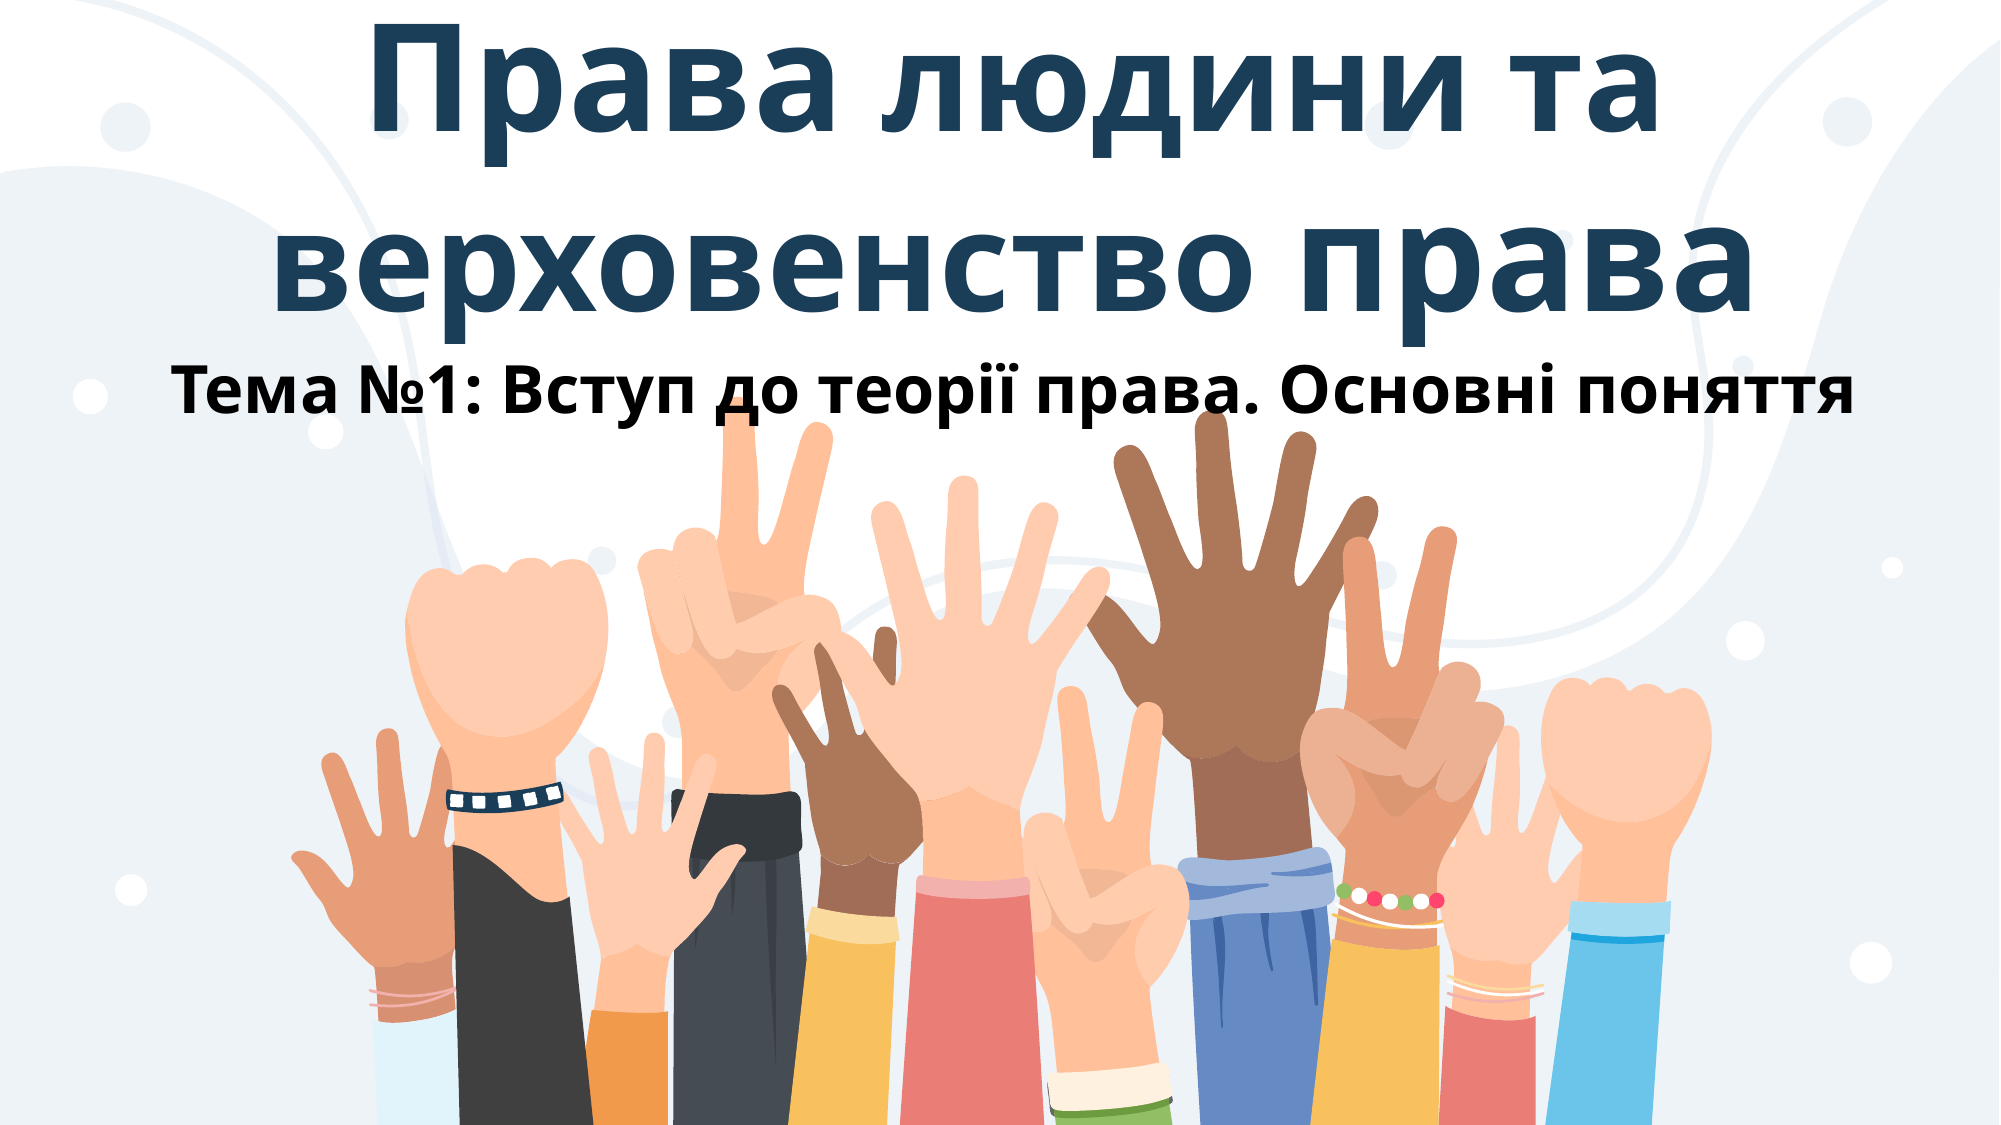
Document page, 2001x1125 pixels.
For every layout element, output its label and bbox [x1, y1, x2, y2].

text_box [1113, 684, 1209, 1125]
text_box [1511, 676, 1713, 1125]
text_box [287, 727, 405, 1125]
text_box [769, 625, 814, 1125]
text_box [637, 429, 844, 1125]
text_box [612, 732, 750, 1125]
text_box [814, 475, 1113, 1125]
text_box [405, 556, 612, 1125]
text_box [1291, 523, 1506, 1125]
text_box [1506, 725, 1511, 1125]
text_box [151, 0, 1877, 429]
text_box [1063, 429, 1381, 1125]
